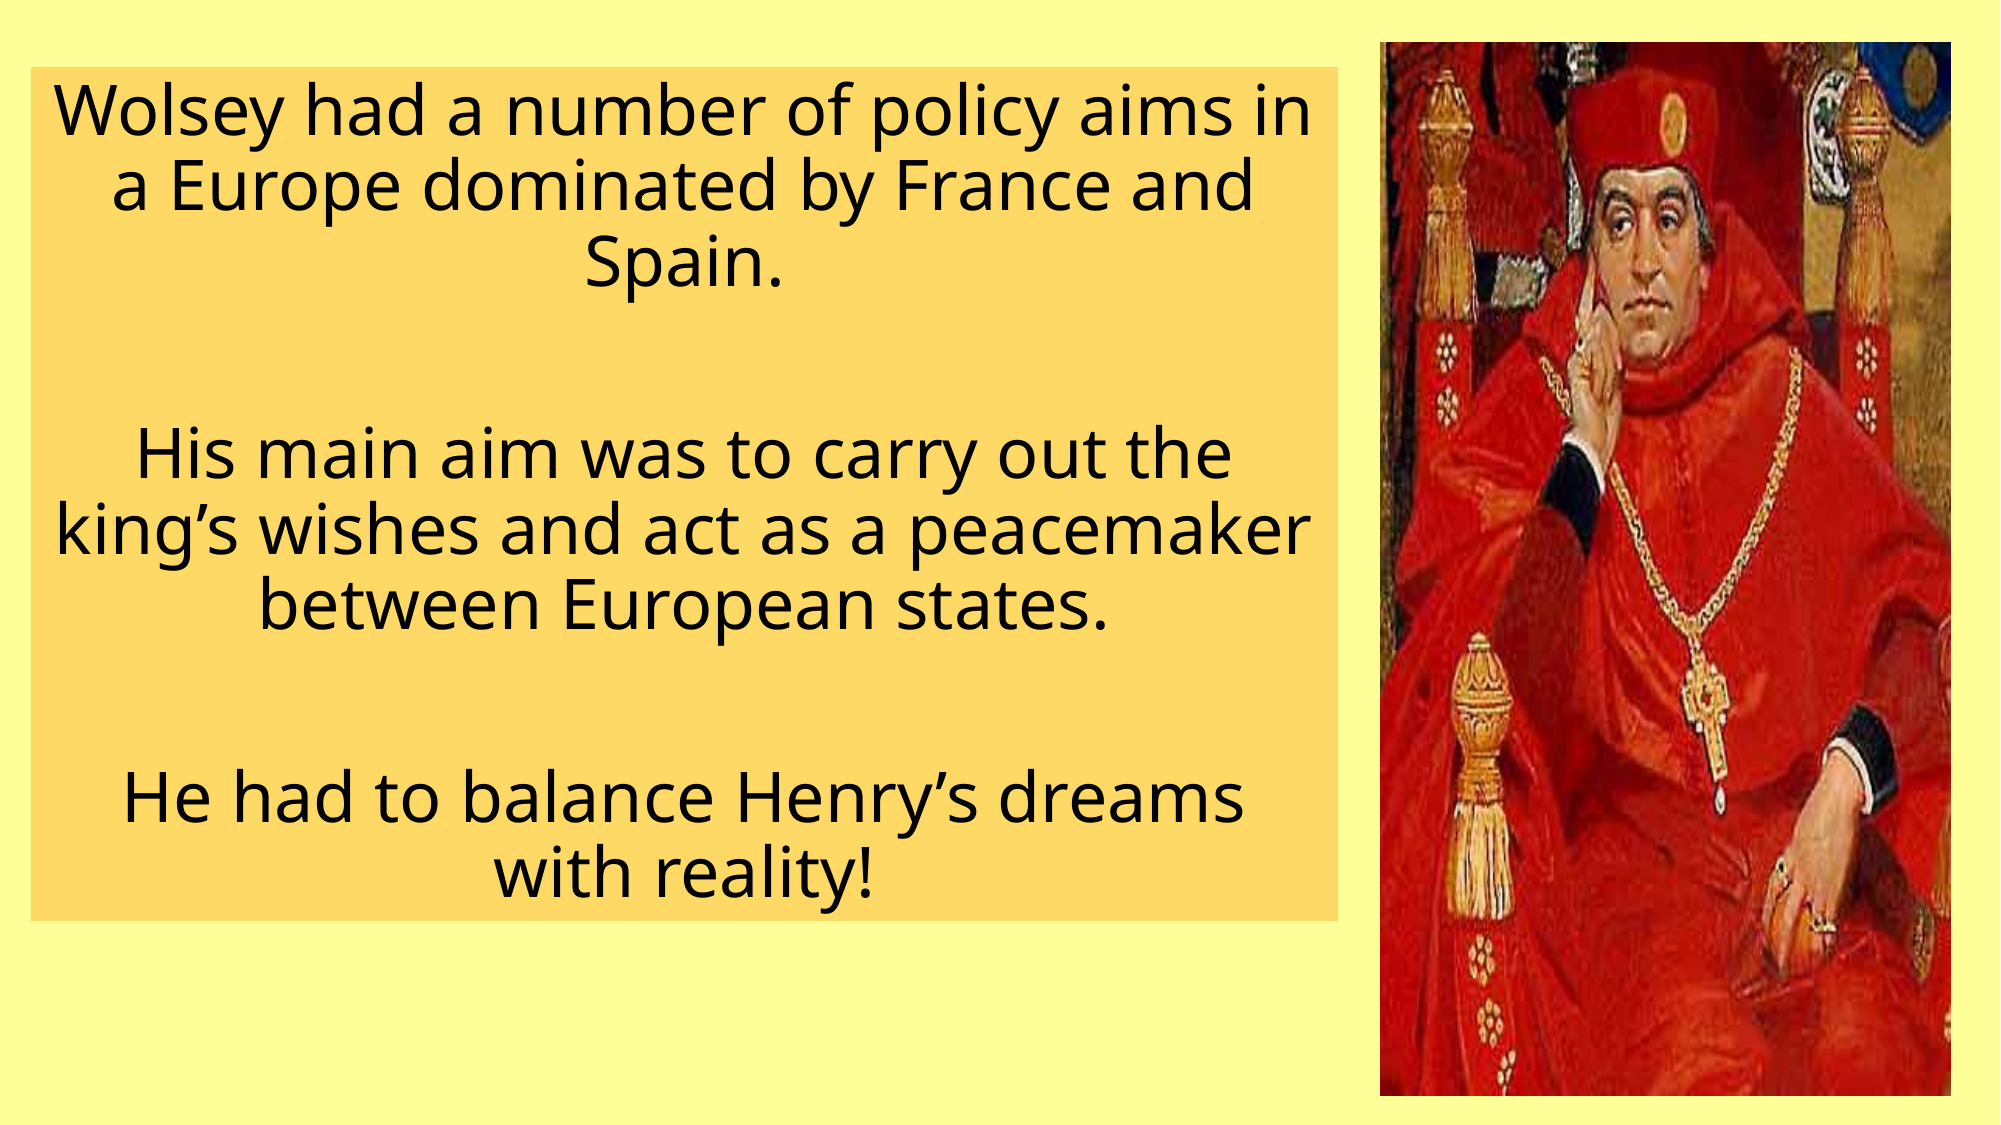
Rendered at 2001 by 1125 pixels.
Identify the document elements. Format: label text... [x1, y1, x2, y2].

list Wolsey had a number of policy aims in a Europe dominated by France and Spain. His main aim was to carry out the king’s wishes and act as a peacemaker between European states. He had to balance Henry’s dreams with reality! [30, 67, 1339, 922]
picture [1380, 42, 1951, 1096]
